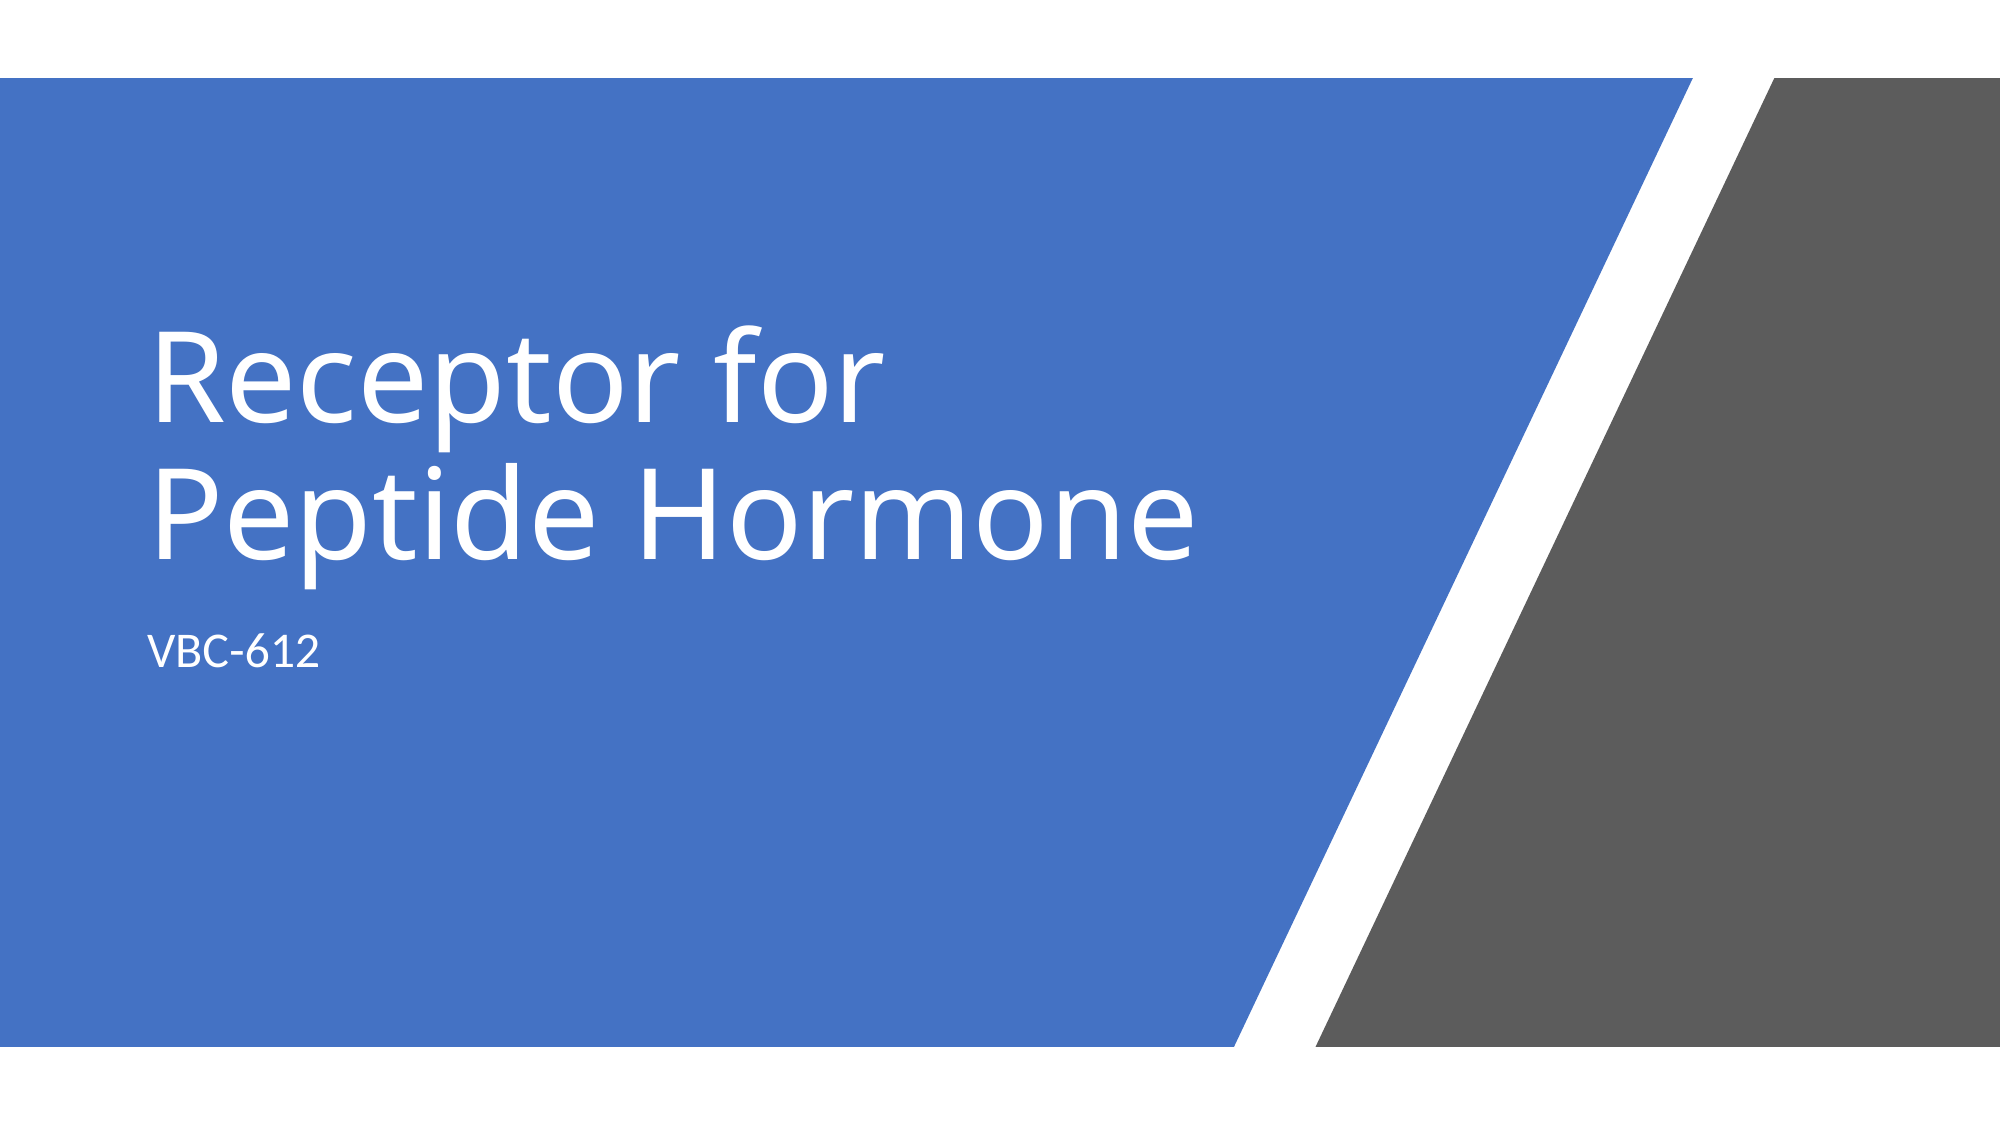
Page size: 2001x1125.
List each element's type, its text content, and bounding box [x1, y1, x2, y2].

text_box [1313, 77, 2000, 1048]
text_box [0, 77, 1695, 1048]
subtitle VBC-612 [131, 616, 1264, 797]
title Receptor for Peptide Hormone [131, 197, 1264, 595]
